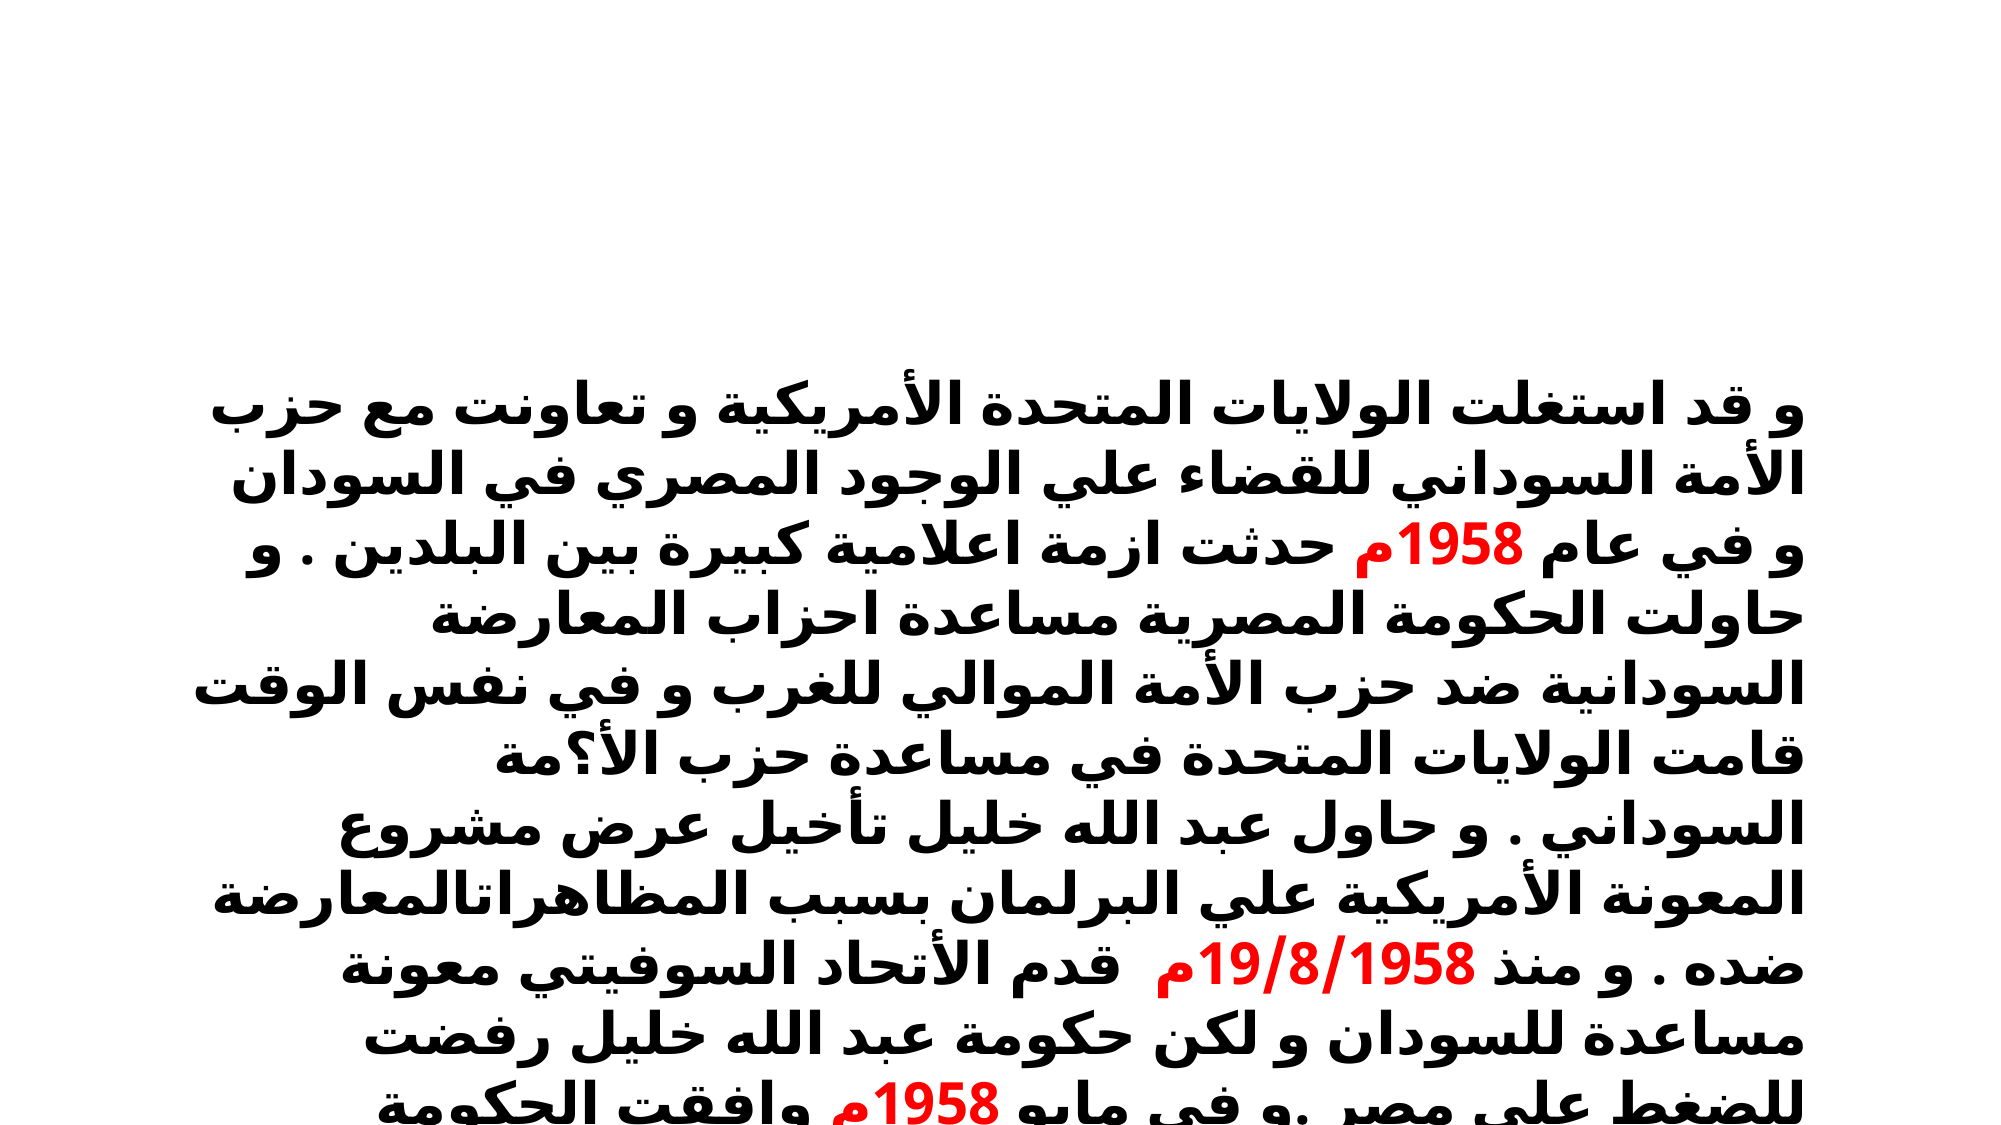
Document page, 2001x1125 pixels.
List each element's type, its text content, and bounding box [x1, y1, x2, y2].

text_box و قد استغلت الولايات المتحدة الأمريكية و تعاونت مع حزب الأمة السوداني للقضاء علي الوجود المصري في السودان و في عام 1958م حدثت ازمة اعلامية كبيرة بين البلدين . و حاولت الحكومة المصرية مساعدة احزاب المعارضة السودانية ضد حزب الأمة الموالي للغرب و في نفس الوقت قامت الولايات المتحدة في مساعدة حزب الأ؟مة السوداني . و حاول عبد الله خليل تأخيل عرض مشروع المعونة الأمريكية علي البرلمان بسبب المظاهراتالمعارضة ضده . و منذ 19/8/1958م قدم الأتحاد السوفيتي معونة مساعدة للسودان و لكن حكومة عبد الله خليل رفضت للضغط علي مصر .و في مايو 1958م وافقت الحكومة السودانية بقبول مشروع المعونة الأمريكية . [177, 288, 1823, 1125]
